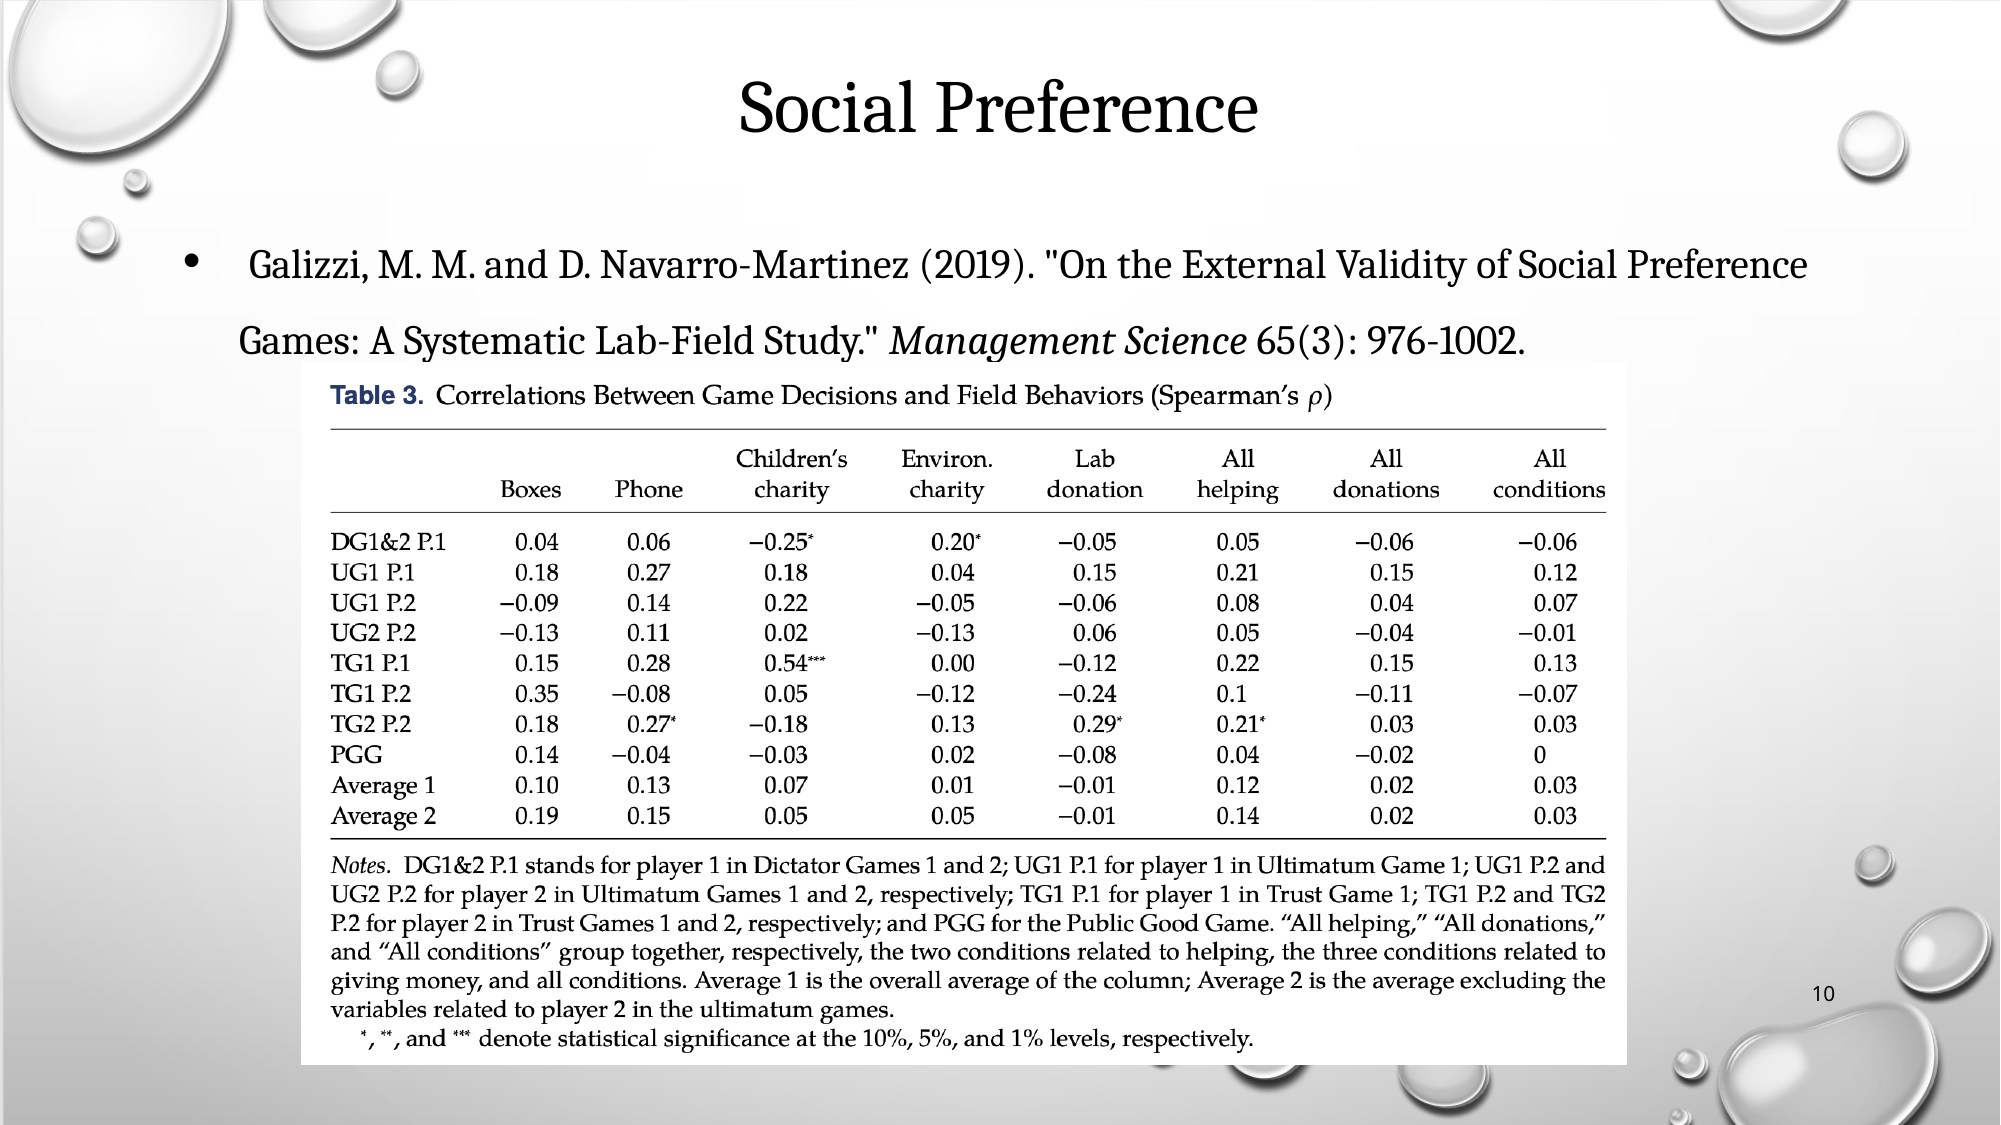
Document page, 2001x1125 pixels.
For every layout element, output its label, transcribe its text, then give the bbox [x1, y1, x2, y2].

title Social Preference [149, 41, 1850, 175]
picture [0, 0, 2000, 1125]
slide_number 10 [1724, 965, 1851, 1025]
list Galizzi, M. M. and D. Navarro-Martinez (2019). "On the External Validity of Social Preference Games: A Systematic Lab-Field Study." Management Science 65(3): 976-1002. [167, 197, 1868, 928]
